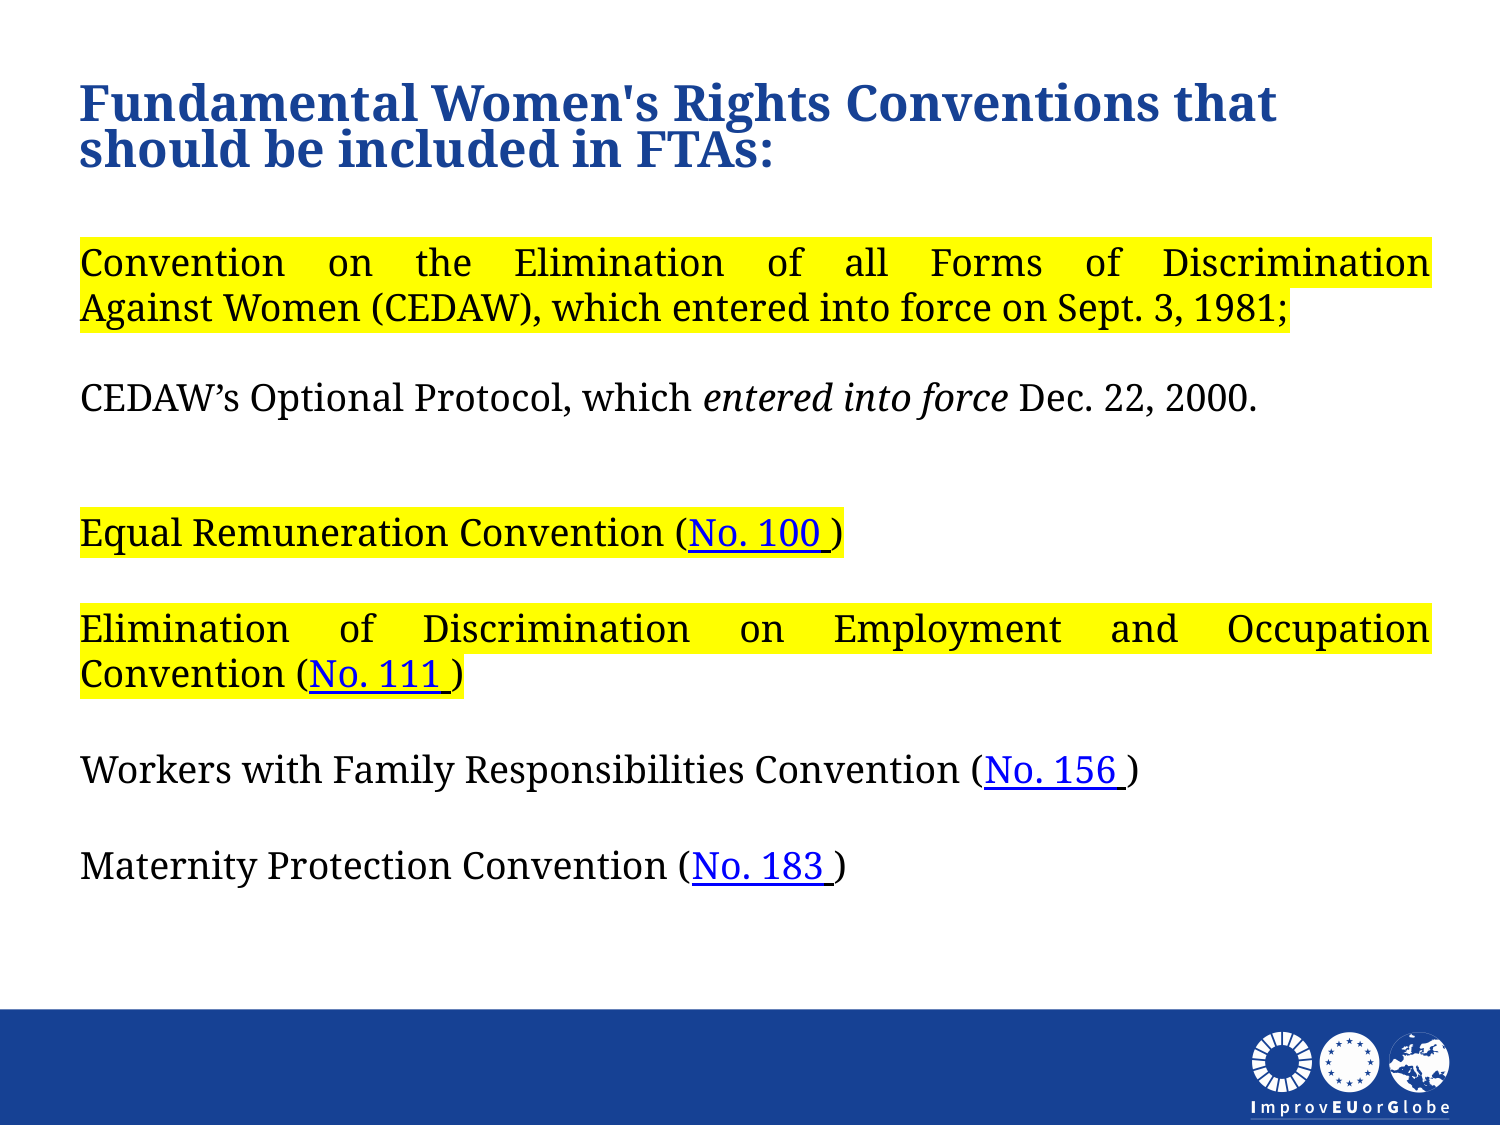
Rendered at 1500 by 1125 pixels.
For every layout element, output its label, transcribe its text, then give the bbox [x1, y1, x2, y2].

list Fundamental Women's Rights Conventions that should be included in FTAs: [64, 78, 1447, 185]
list Convention on the Elimination of all Forms of Discrimination Against Women (CEDAW), which entered into force on Sept. 3, 1981; CEDAW’s Optional Protocol, which entered into force Dec. 22, 2000. Equal Remuneration Convention (No. 100 ) Elimination of Discrimination on Employment and Occupation Convention (No. 111 ) Workers with Family Responsibilities Convention (No. 156 ) Maternity Protection Convention (No. 183 ) [64, 231, 1447, 976]
picture [1246, 1026, 1453, 1125]
